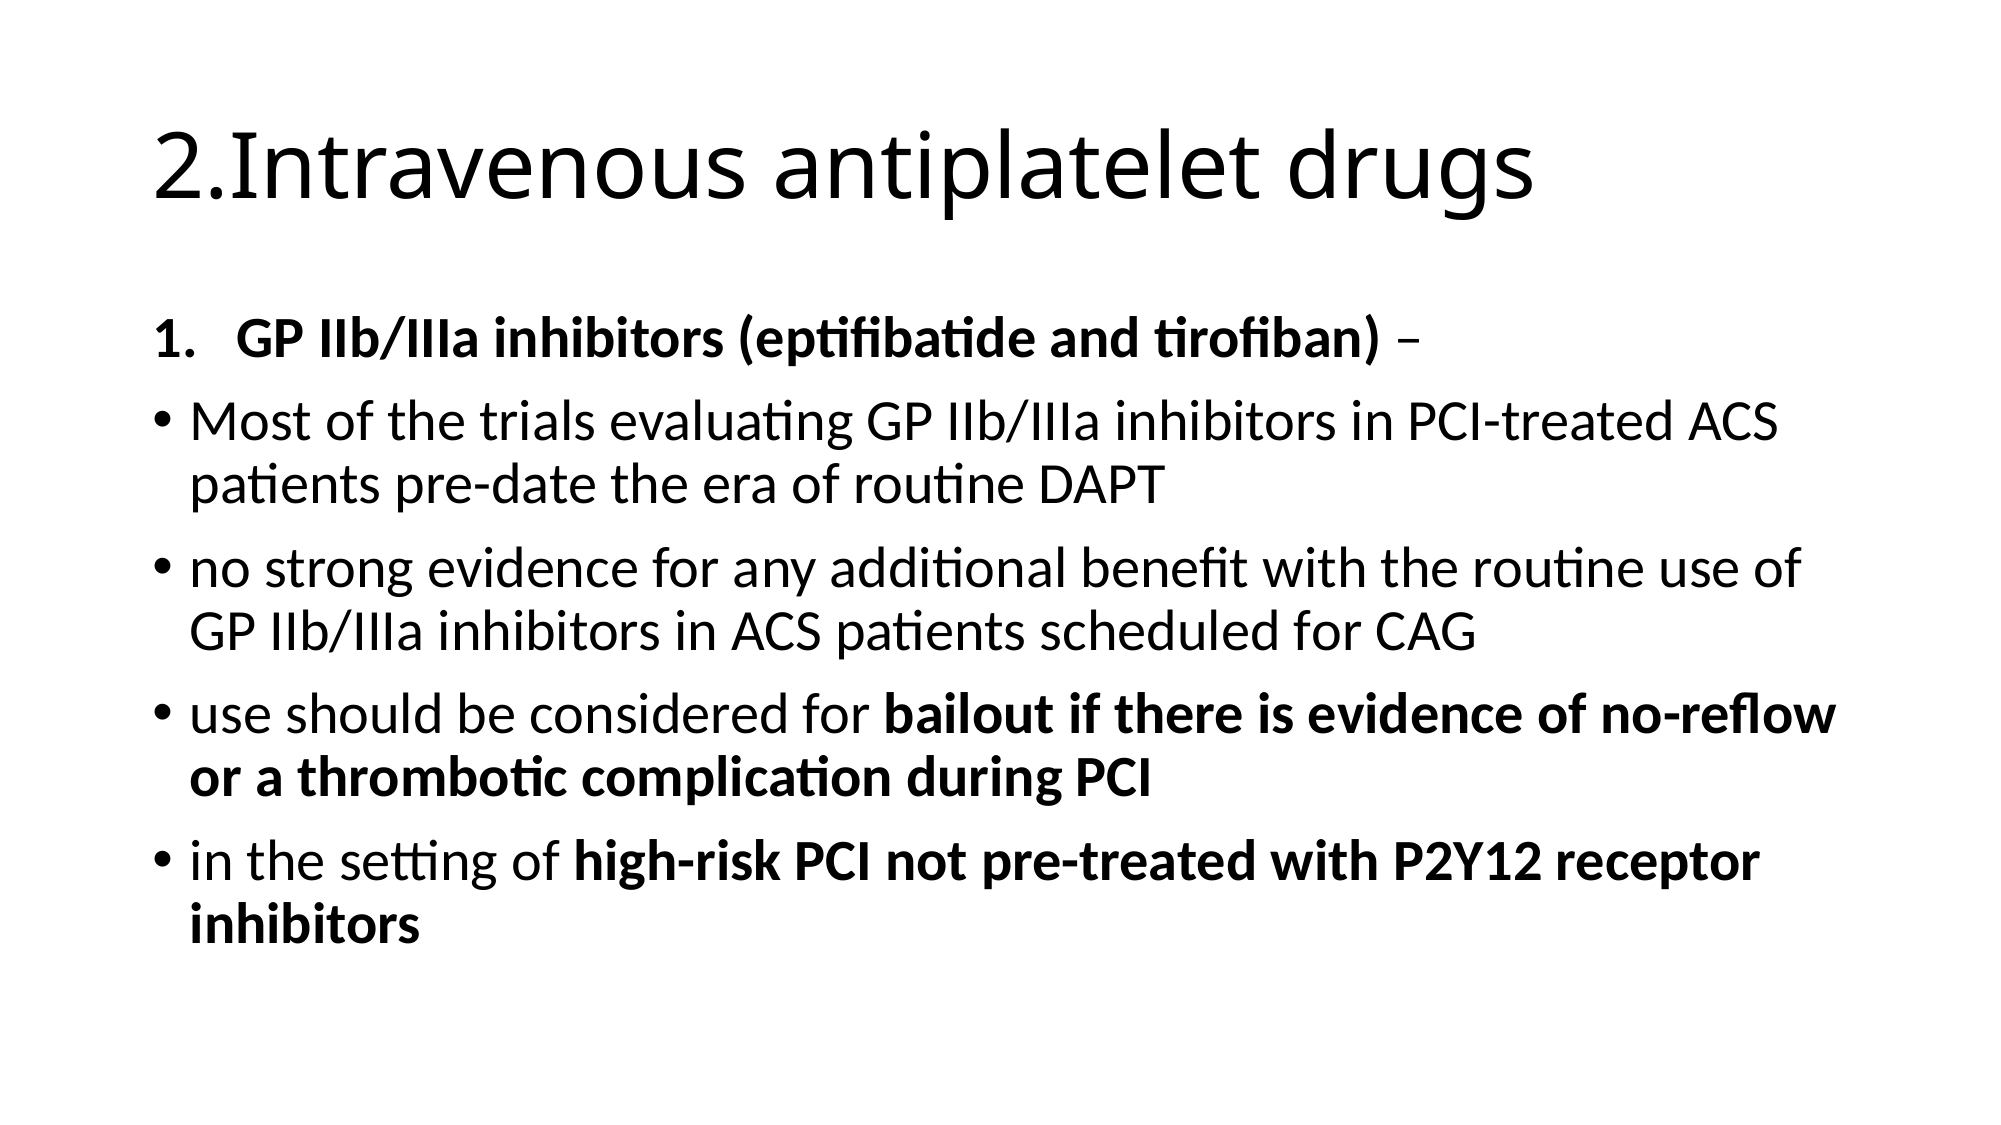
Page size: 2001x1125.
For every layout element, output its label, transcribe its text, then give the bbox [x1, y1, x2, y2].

list GP IIb/IIIa inhibitors (eptifibatide and tirofiban) – Most of the trials evaluating GP IIb/IIIa inhibitors in PCI-treated ACS patients pre-date the era of routine DAPT no strong evidence for any additional benefit with the routine use of GP IIb/IIIa inhibitors in ACS patients scheduled for CAG use should be considered for bailout if there is evidence of no-reflow or a thrombotic complication during PCI in the setting of high-risk PCI not pre-treated with P2Y12 receptor inhibitors [137, 299, 1863, 1014]
title 2.Intravenous antiplatelet drugs [137, 59, 1863, 278]
